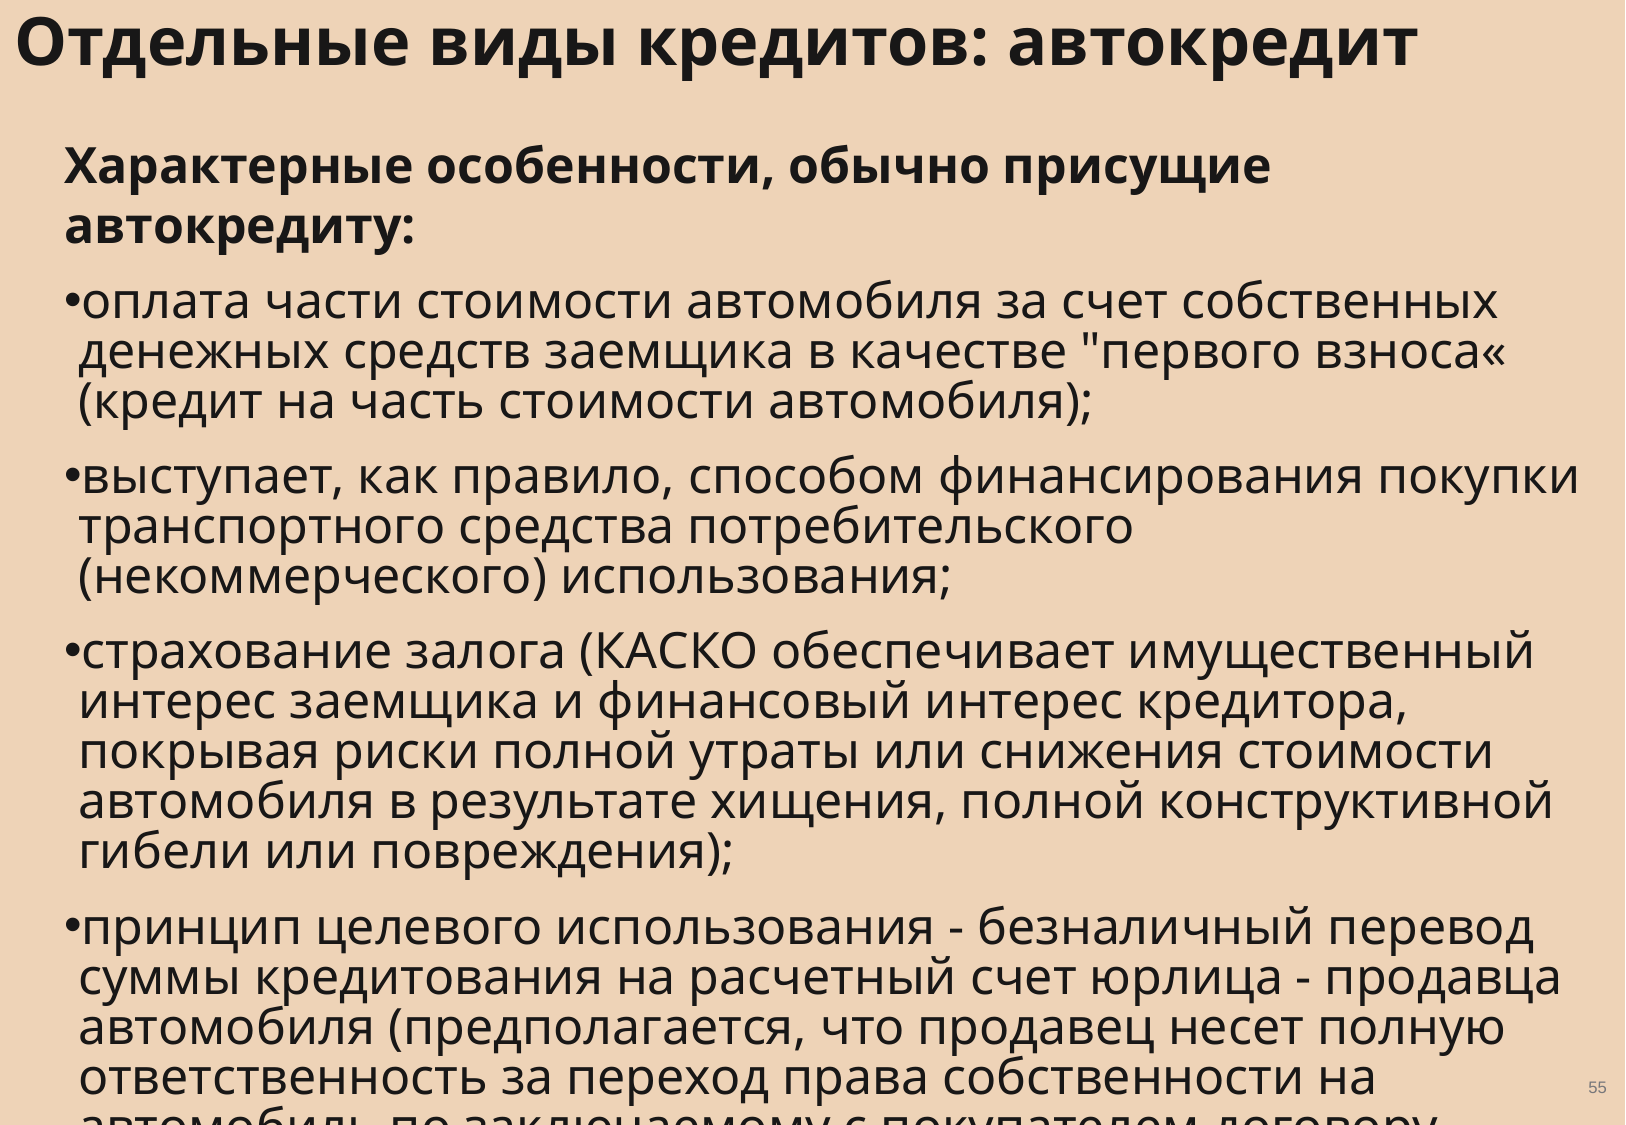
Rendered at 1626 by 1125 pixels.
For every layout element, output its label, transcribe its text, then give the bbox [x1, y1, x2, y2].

slide_number 55 [1542, 1047, 1607, 1125]
text_box Отдельные виды кредитов: автокредит [0, 0, 1625, 86]
list Характерные особенности, обычно присущие автокредиту: оплата части стоимости автомобиля за счет собственных денежных средств заемщика в качестве "первого взноса« (кредит на часть стоимости автомобиля); выступает, как правило, способом финансирования покупки транспортного средства потребительского (некоммерческого) использования; страхование залога (КАСКО обеспечивает имущественный интерес заемщика и финансовый интерес кредитора, покрывая риски полной утраты или снижения стоимости автомобиля в результате хищения, полной конструктивной гибели или повреждения); принцип целевого использования - безналичный перевод суммы кредитования на расчетный счет юрлица - продавца автомобиля (предполагается, что продавец несет полную ответственность за переход права собственности на автомобиль по заключаемому с покупателем договору купли-продажи). [64, 133, 1592, 903]
